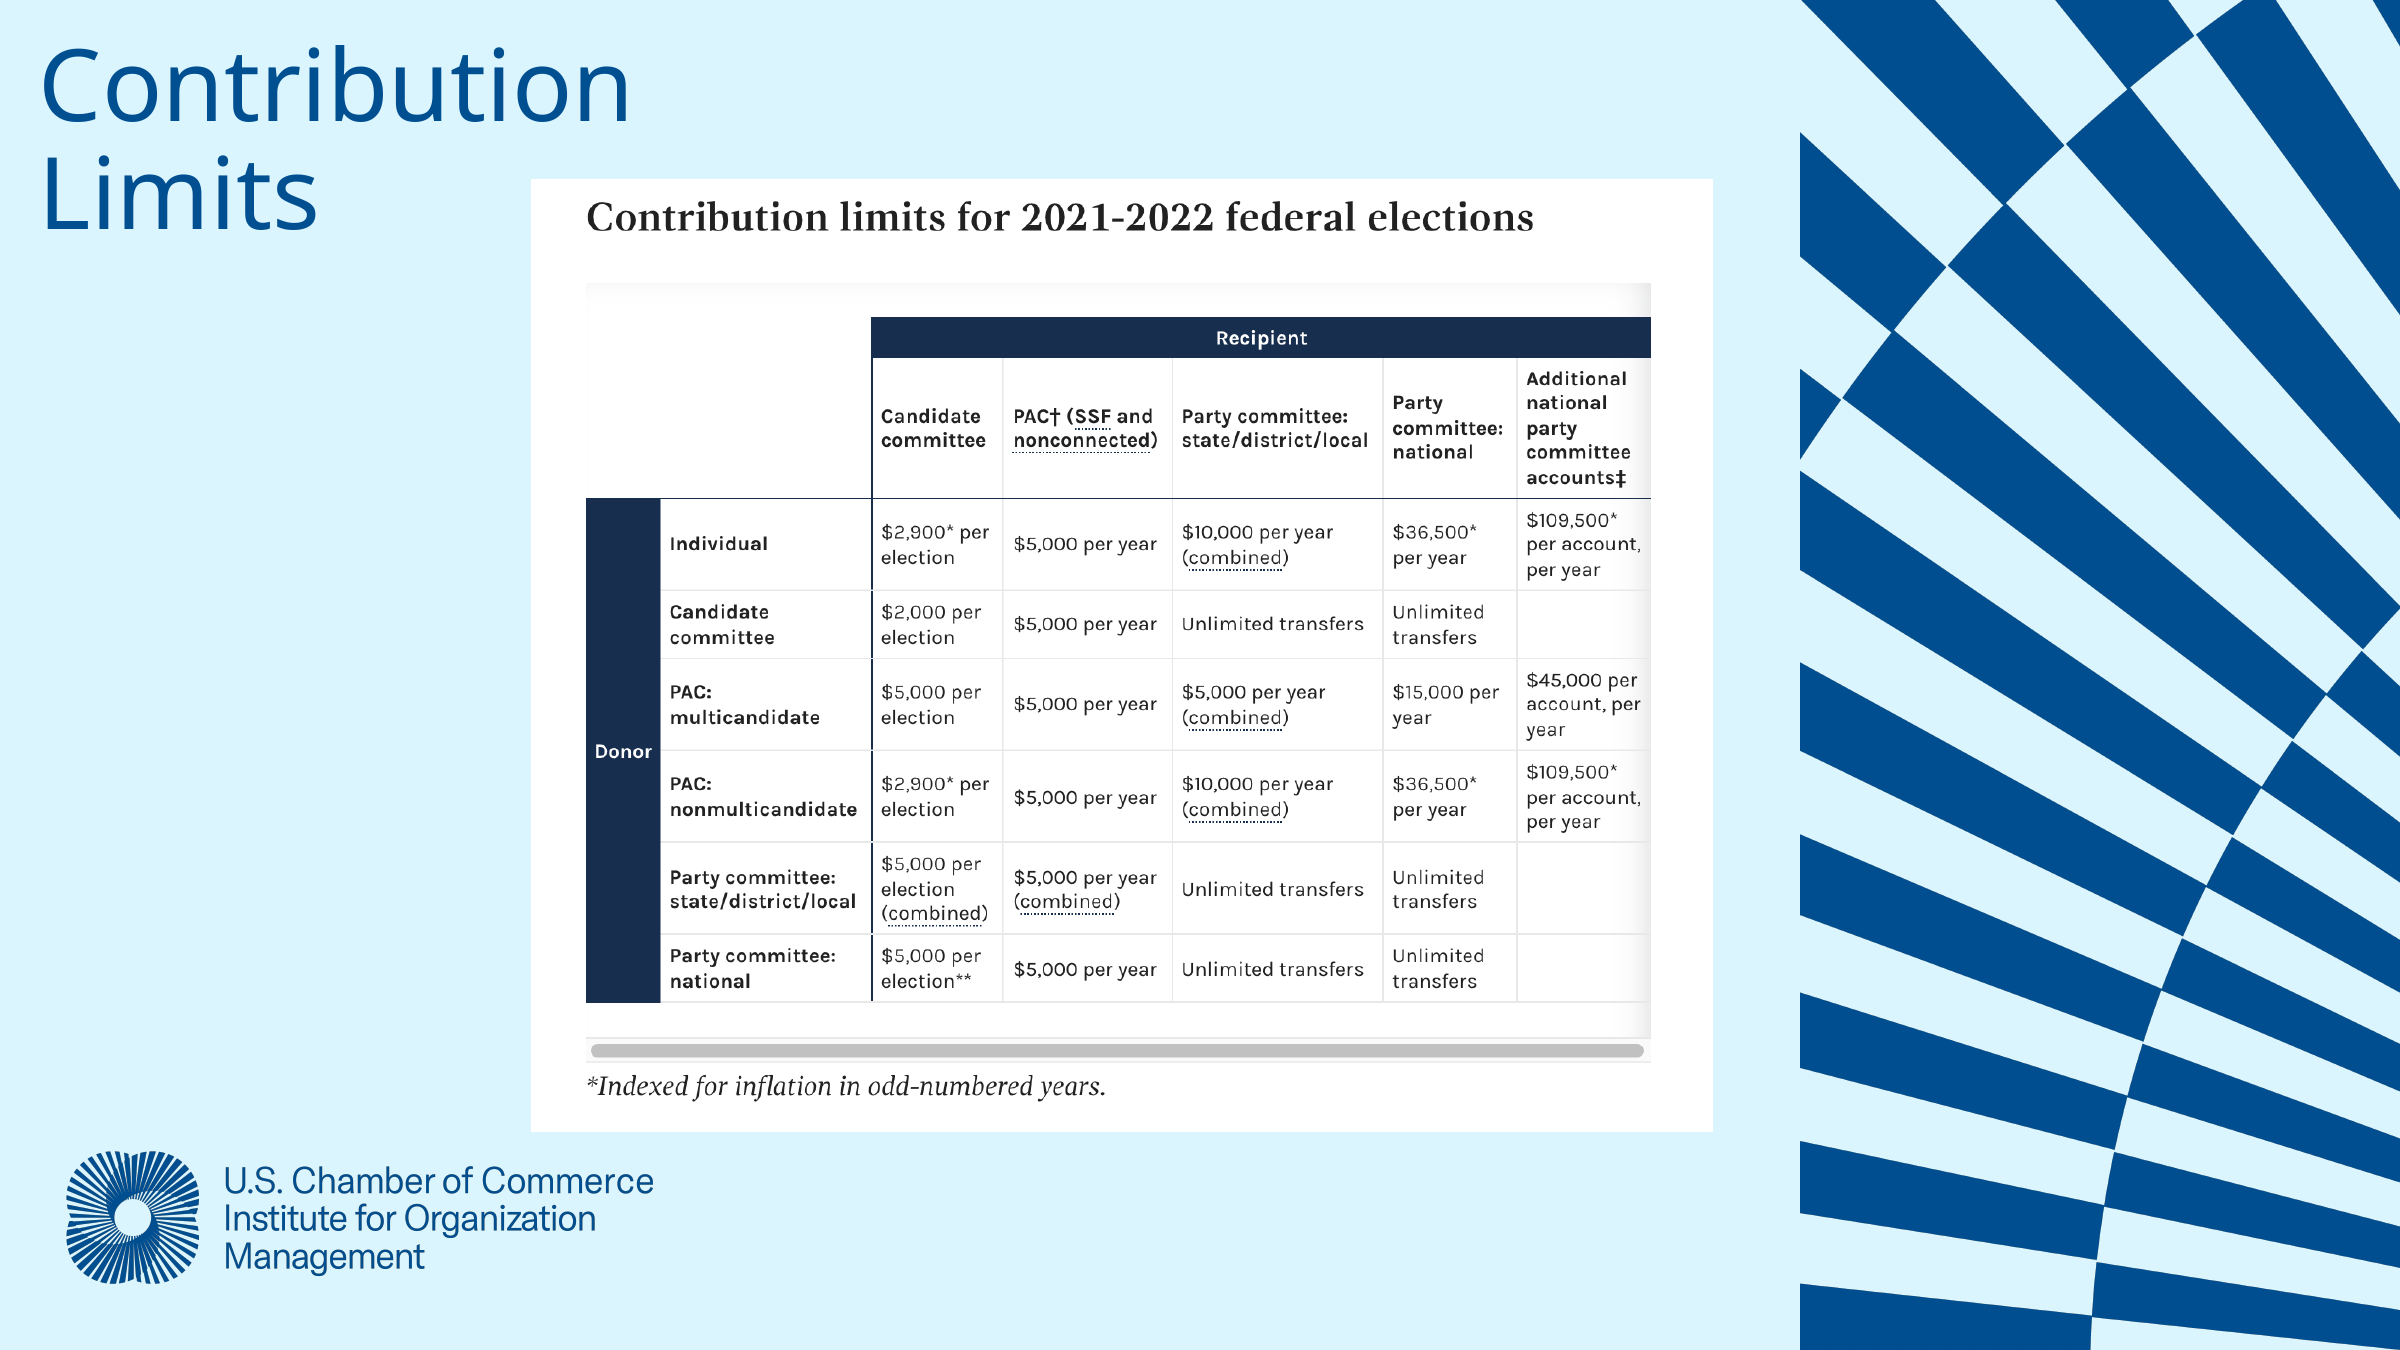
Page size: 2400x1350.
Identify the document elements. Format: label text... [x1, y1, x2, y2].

title Contribution Limits [24, 28, 2132, 290]
picture [1799, 0, 2400, 1350]
picture [0, 179, 1713, 1350]
